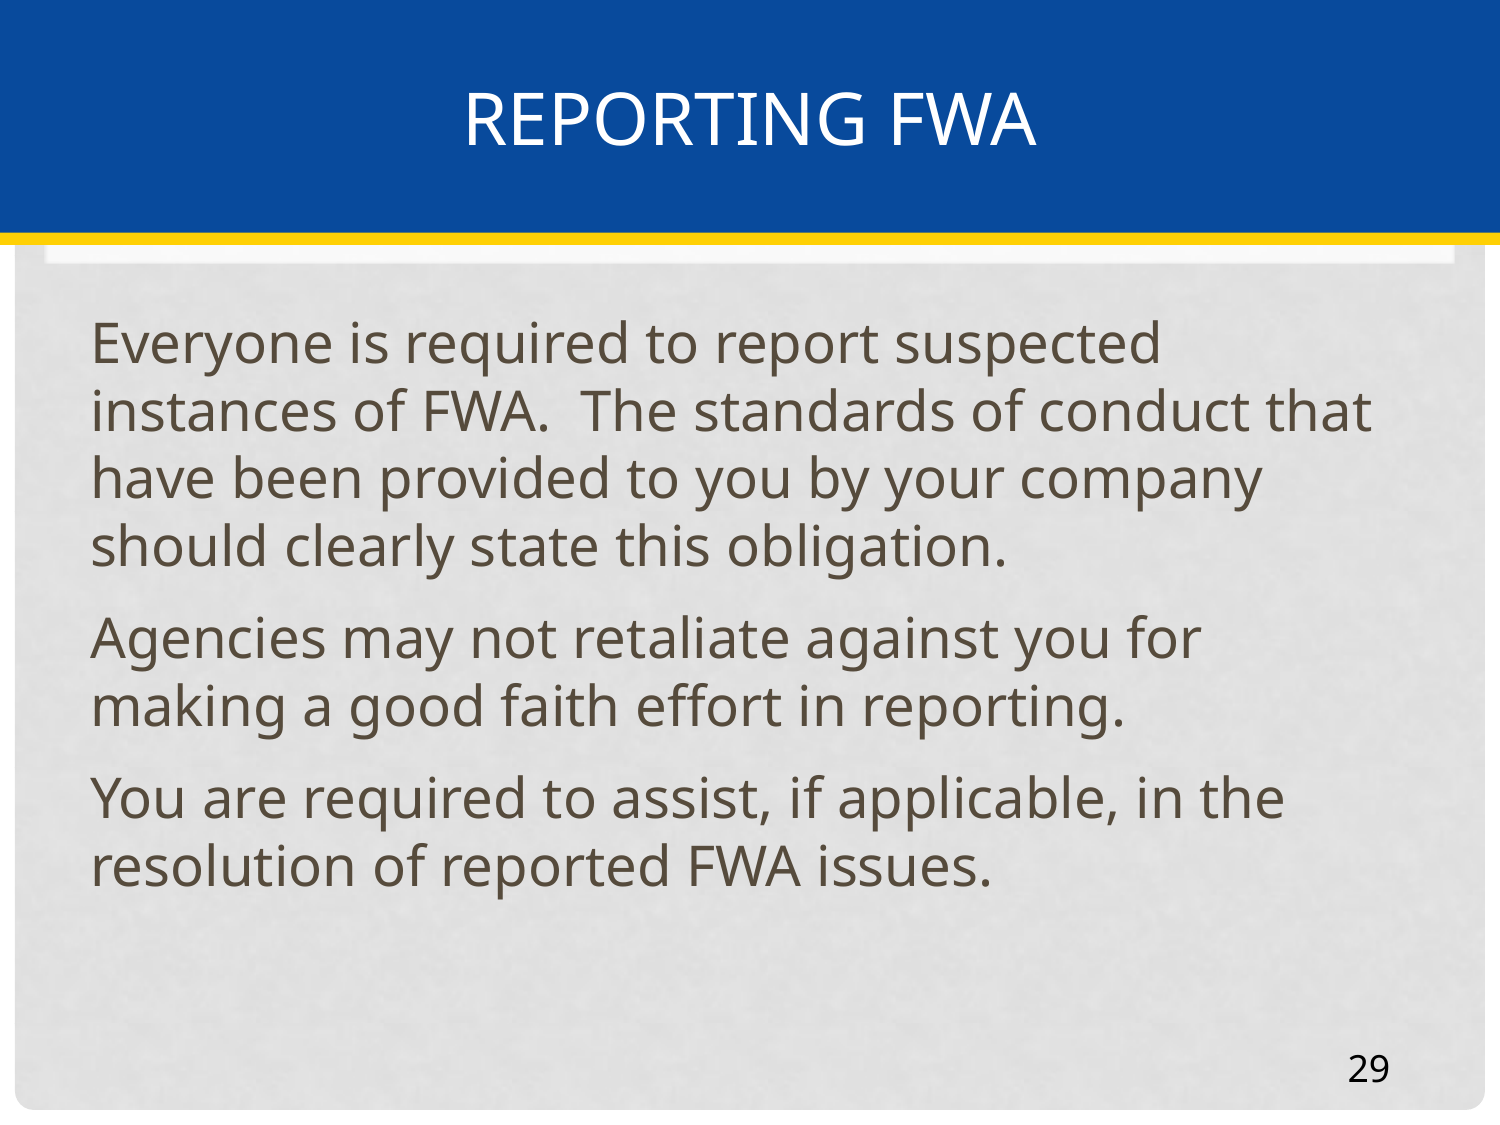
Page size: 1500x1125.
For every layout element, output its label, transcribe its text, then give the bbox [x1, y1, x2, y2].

title Reporting FWA [0, 0, 1500, 233]
list Everyone is required to report suspected instances of FWA. The standards of conduct that have been provided to you by your company should clearly state this obligation. Agencies may not retaliate against you for making a good faith effort in reporting. You are required to assist, if applicable, in the resolution of reported FWA issues. [75, 299, 1425, 1005]
text_box 29 [1299, 1037, 1406, 1098]
